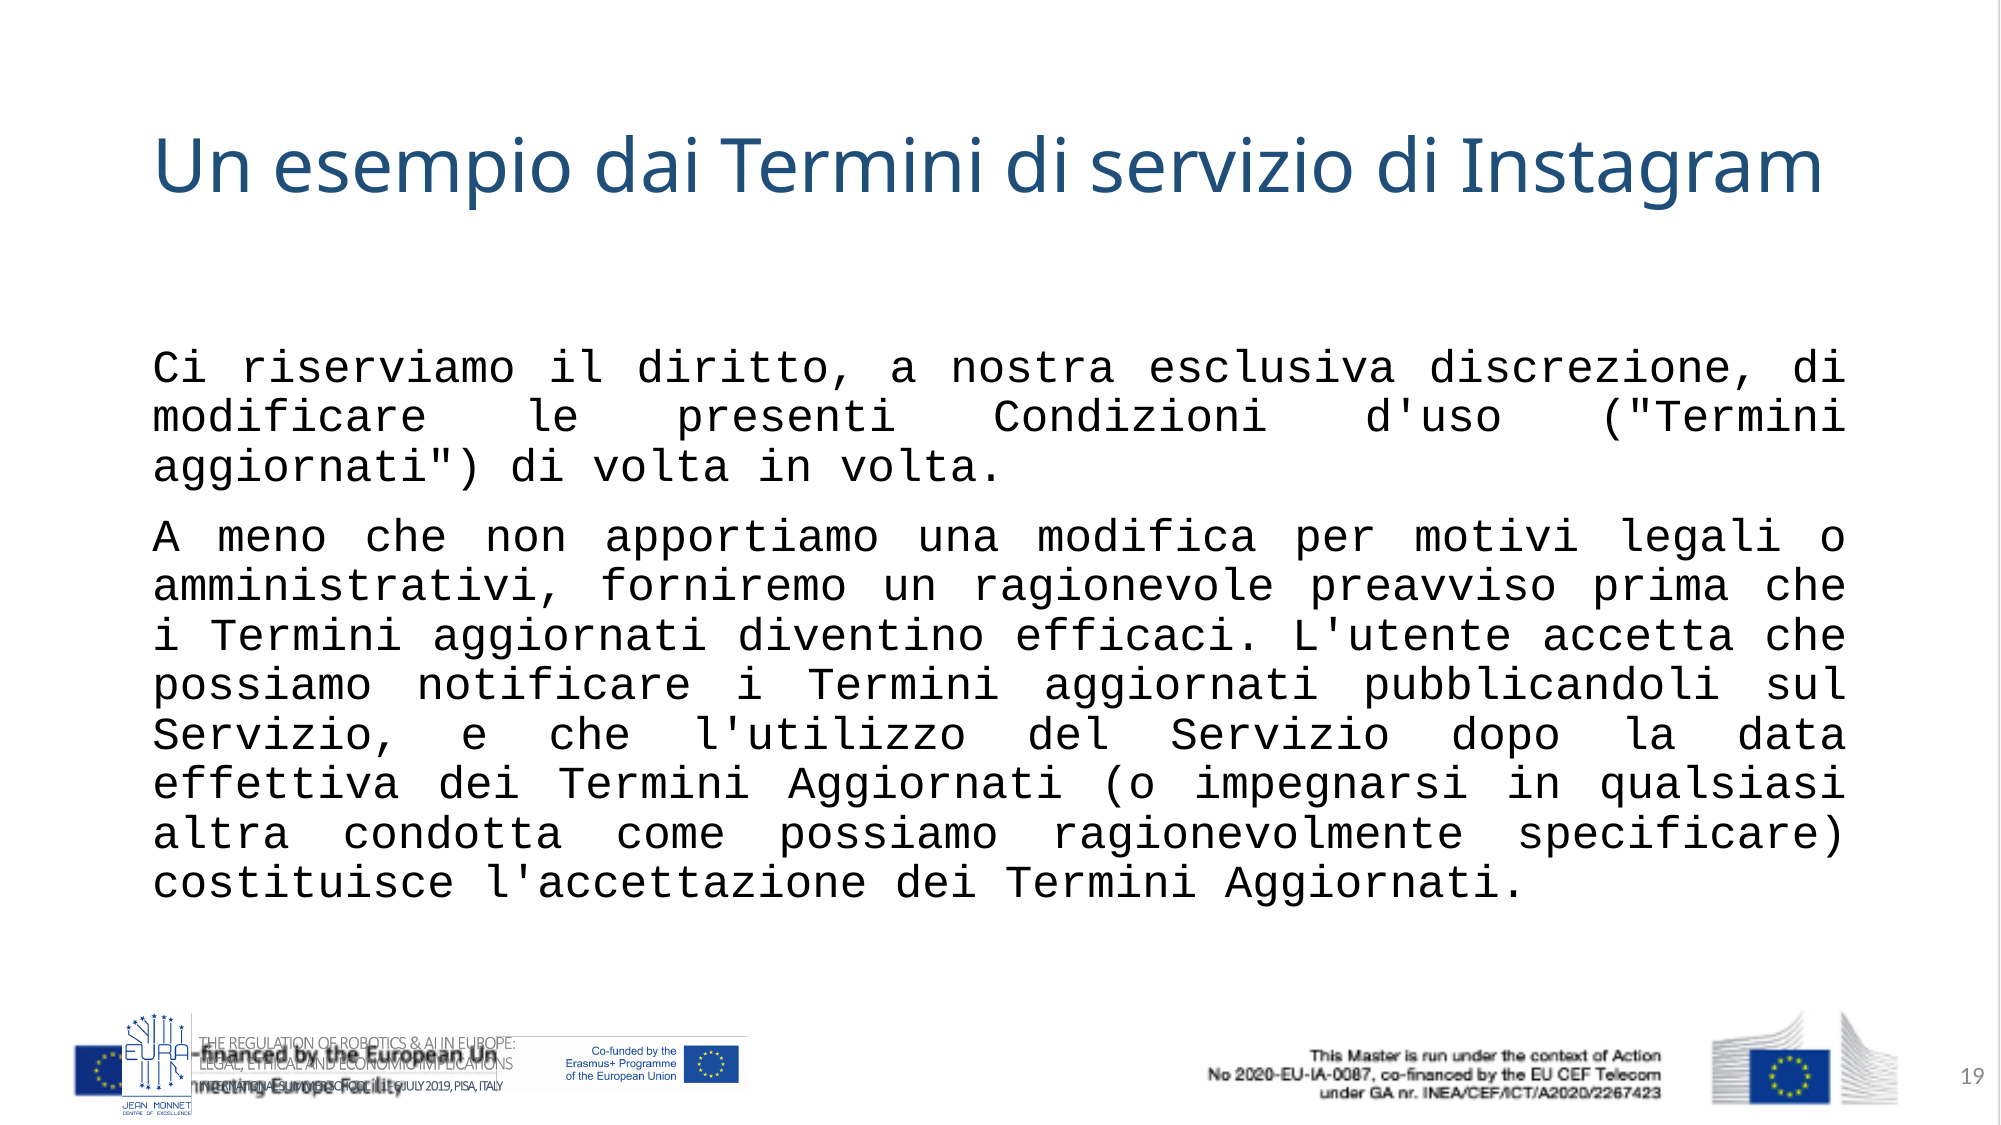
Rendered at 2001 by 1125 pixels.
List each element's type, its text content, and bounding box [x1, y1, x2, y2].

slide_number 19 [1905, 1044, 2000, 1105]
picture [0, 0, 2001, 1125]
list Ci riserviamo il diritto, a nostra esclusiva discrezione, di modificare le presenti Condizioni d'uso ("Termini aggiornati") di volta in volta. A meno che non apportiamo una modifica per motivi legali o amministrativi, forniremo un ragionevole preavviso prima che i Termini aggiornati diventino efficaci. L'utente accetta che possiamo notificare i Termini aggiornati pubblicandoli sul Servizio, e che l'utilizzo del Servizio dopo la data effettiva dei Termini Aggiornati (o impegnarsi in qualsiasi altra condotta come possiamo ragionevolmente specificare) costituisce l'accettazione dei Termini Aggiornati. [137, 335, 1863, 918]
title Un esempio dai Termini di servizio di Instagram [137, 59, 1863, 278]
